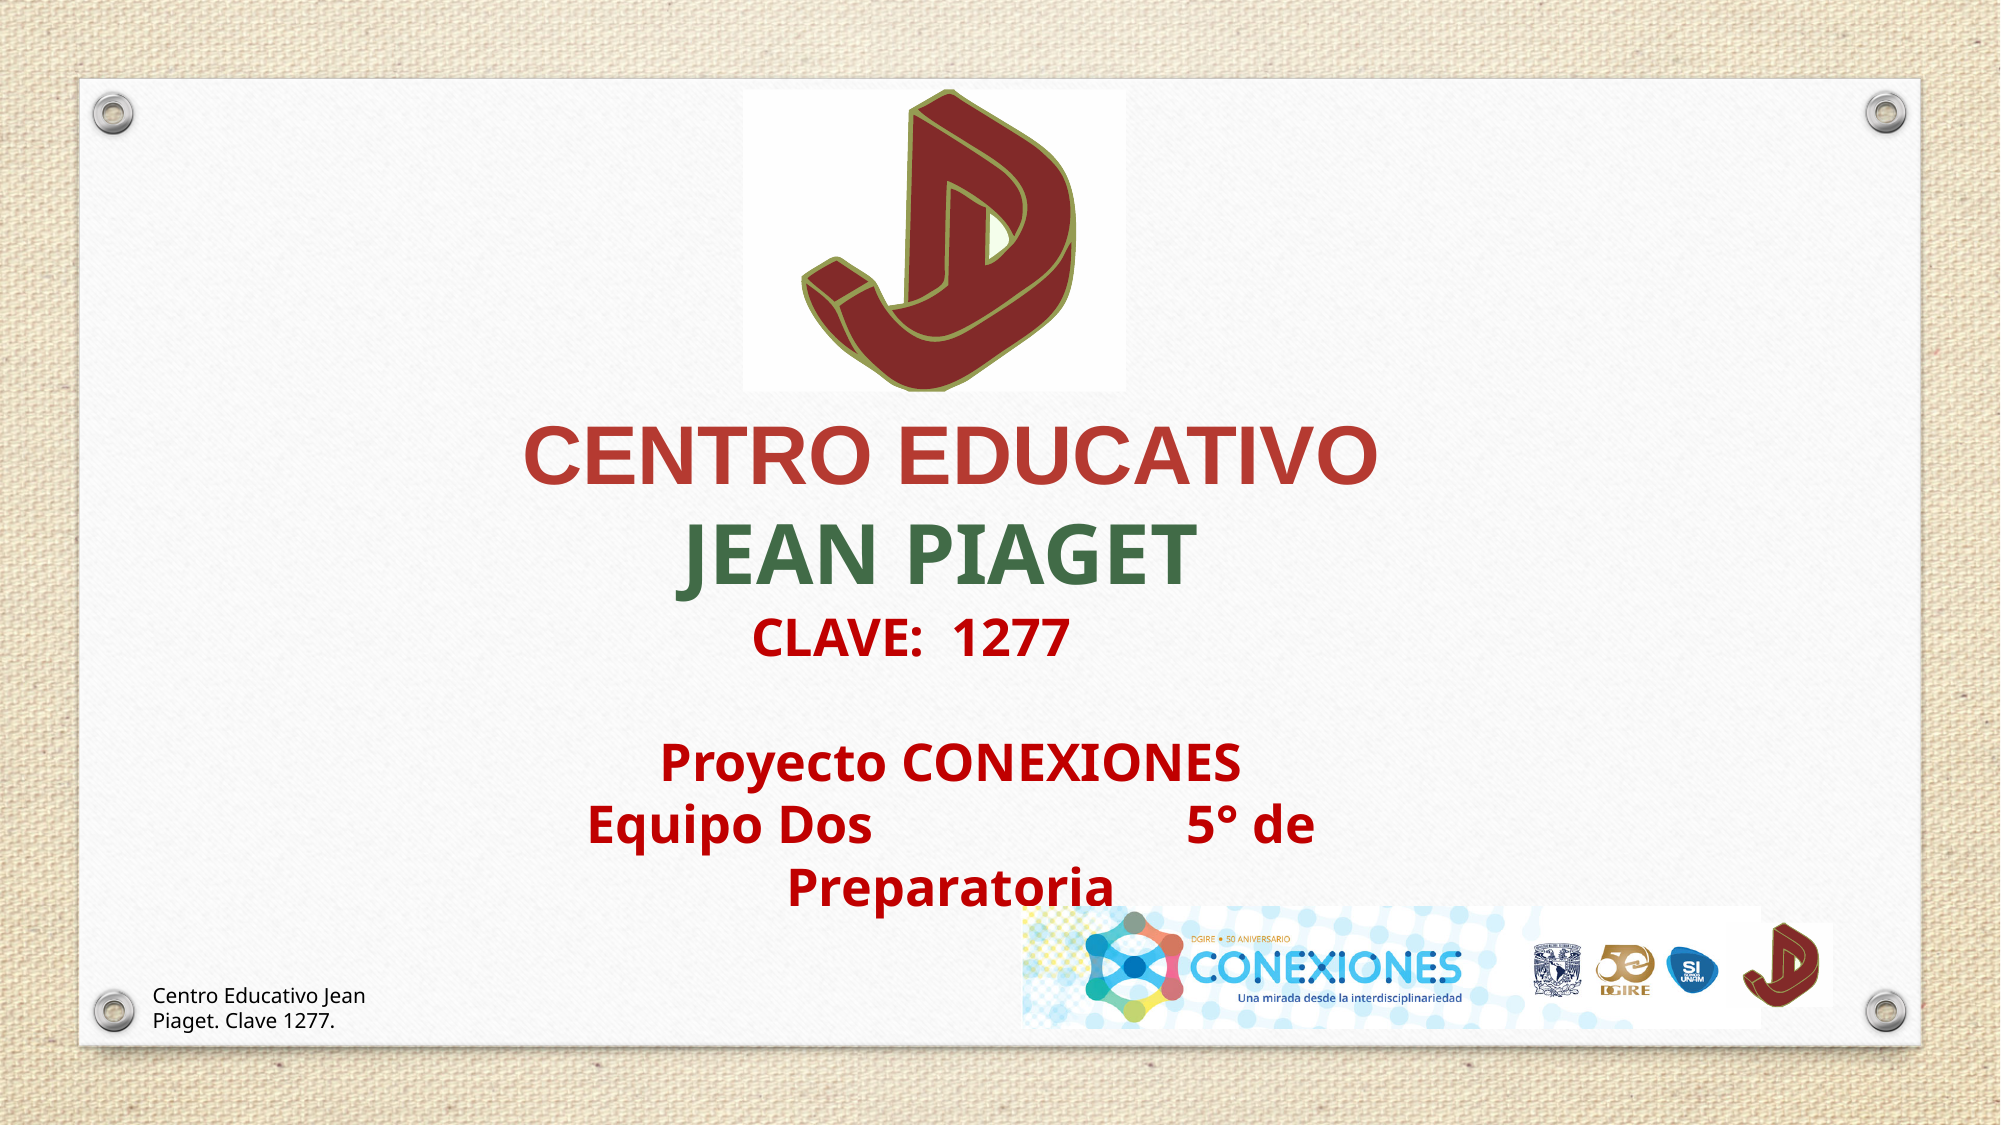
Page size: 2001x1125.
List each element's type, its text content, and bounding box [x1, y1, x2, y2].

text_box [458, 393, 1444, 865]
picture [0, 0, 2001, 1125]
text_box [740, 87, 1129, 394]
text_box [1725, 921, 1834, 1008]
text_box Centro Educativo Jean Piaget. Clave 1277. [137, 958, 448, 1057]
